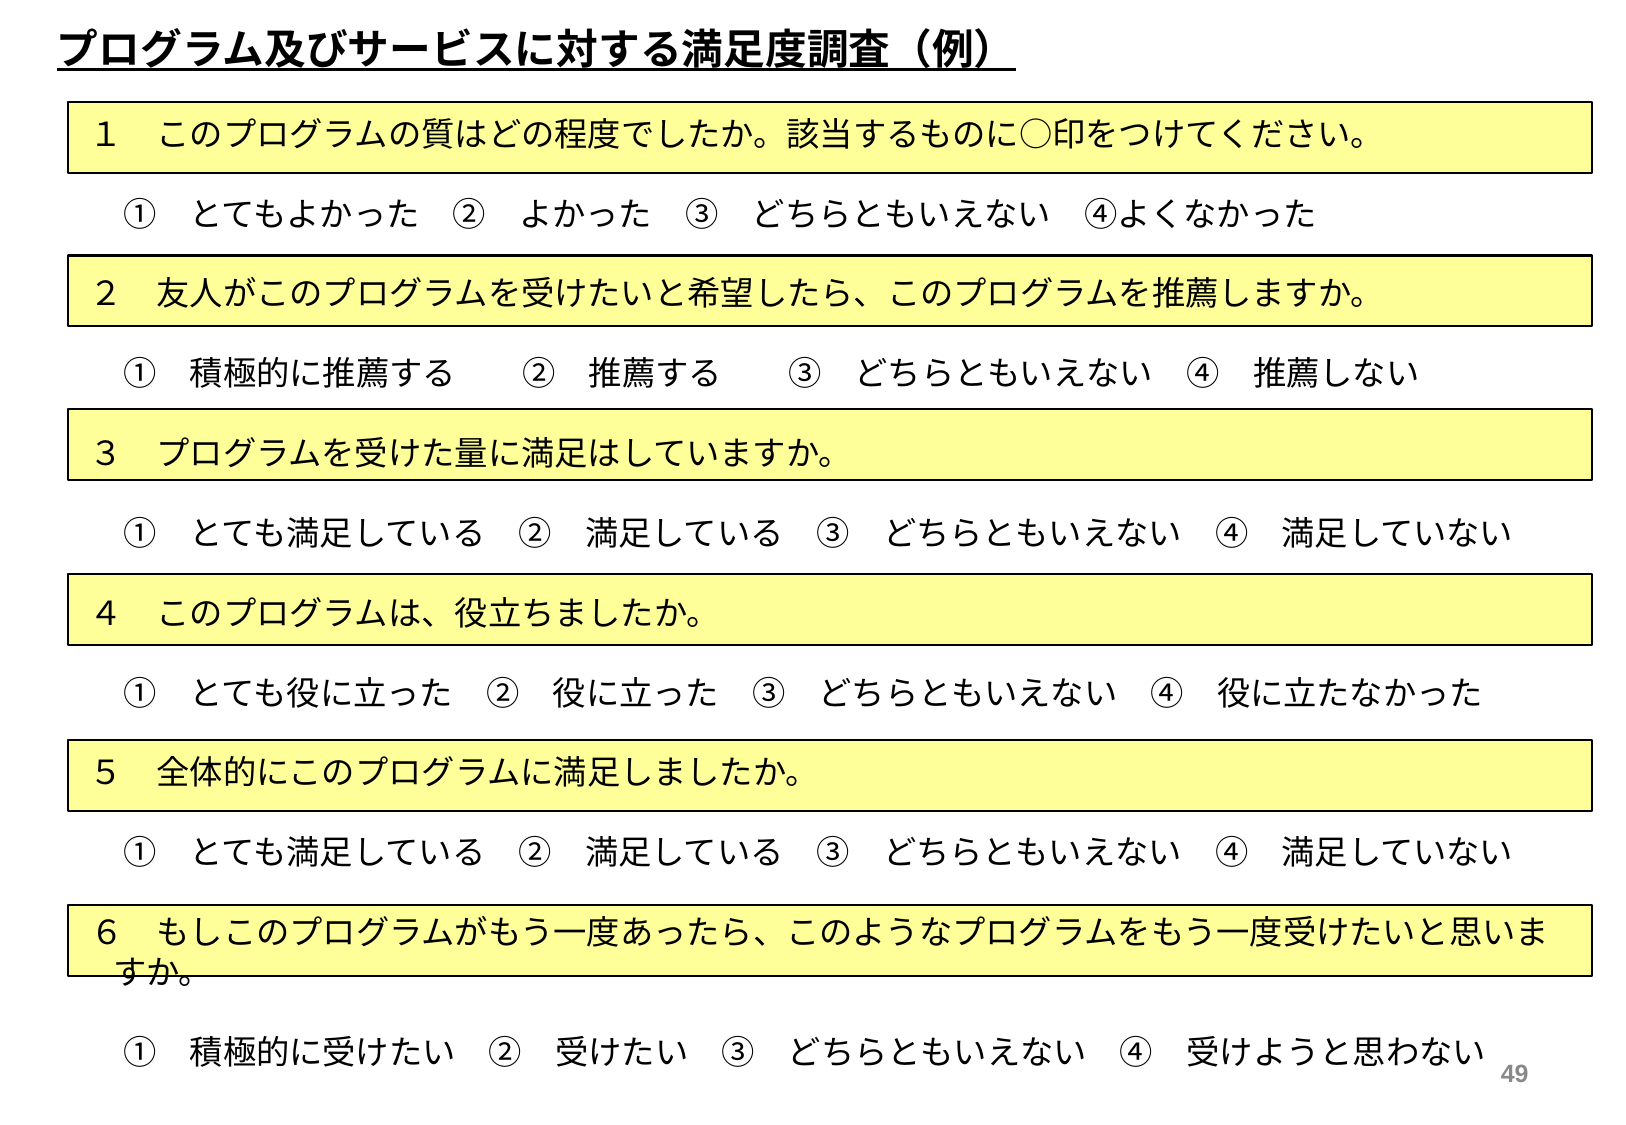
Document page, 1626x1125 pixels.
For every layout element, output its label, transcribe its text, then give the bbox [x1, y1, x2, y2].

text_box [1581, 572, 1594, 647]
text_box [1581, 253, 1594, 328]
text_box [1581, 737, 1594, 813]
slide_number 49 [1164, 1042, 1544, 1103]
text_box [1581, 903, 1594, 978]
text_box [1581, 100, 1594, 175]
text_box プログラム及びサービスに対する満足度調査（例） １ このプログラムの質はどの程度でしたか。該当するものに○印をつけてください。 ① とてもよかった ② よかった ③ どちらともいえない ④よくなかった ２ 友人がこのプログラムを受けたいと希望したら、このプログラムを推薦しますか。 ① 積極的に推薦する ② 推薦する ③ どちらともいえない ④ 推薦しない ３ プログラムを受けた量に満足はしていますか。 ① とても満足している ② 満足している ③ どちらともいえない ④ 満足していない ４ このプログラムは、役立ちましたか。 ① とても役に立った ② 役に立った ③ どちらともいえない ④ 役に立たなかった ５ 全体的にこのプログラムに満足しましたか。 ① とても満足している ② 満足している ③ どちらともいえない ④ 満足していない ６ もしこのプログラムがもう一度あったら、このようなプログラムをもう一度受けたいと思いますか。 ① 積極的に受けたい ② 受けたい ③ どちらともいえない ④ 受けようと思わない [44, 21, 1581, 1073]
text_box [1581, 407, 1594, 482]
